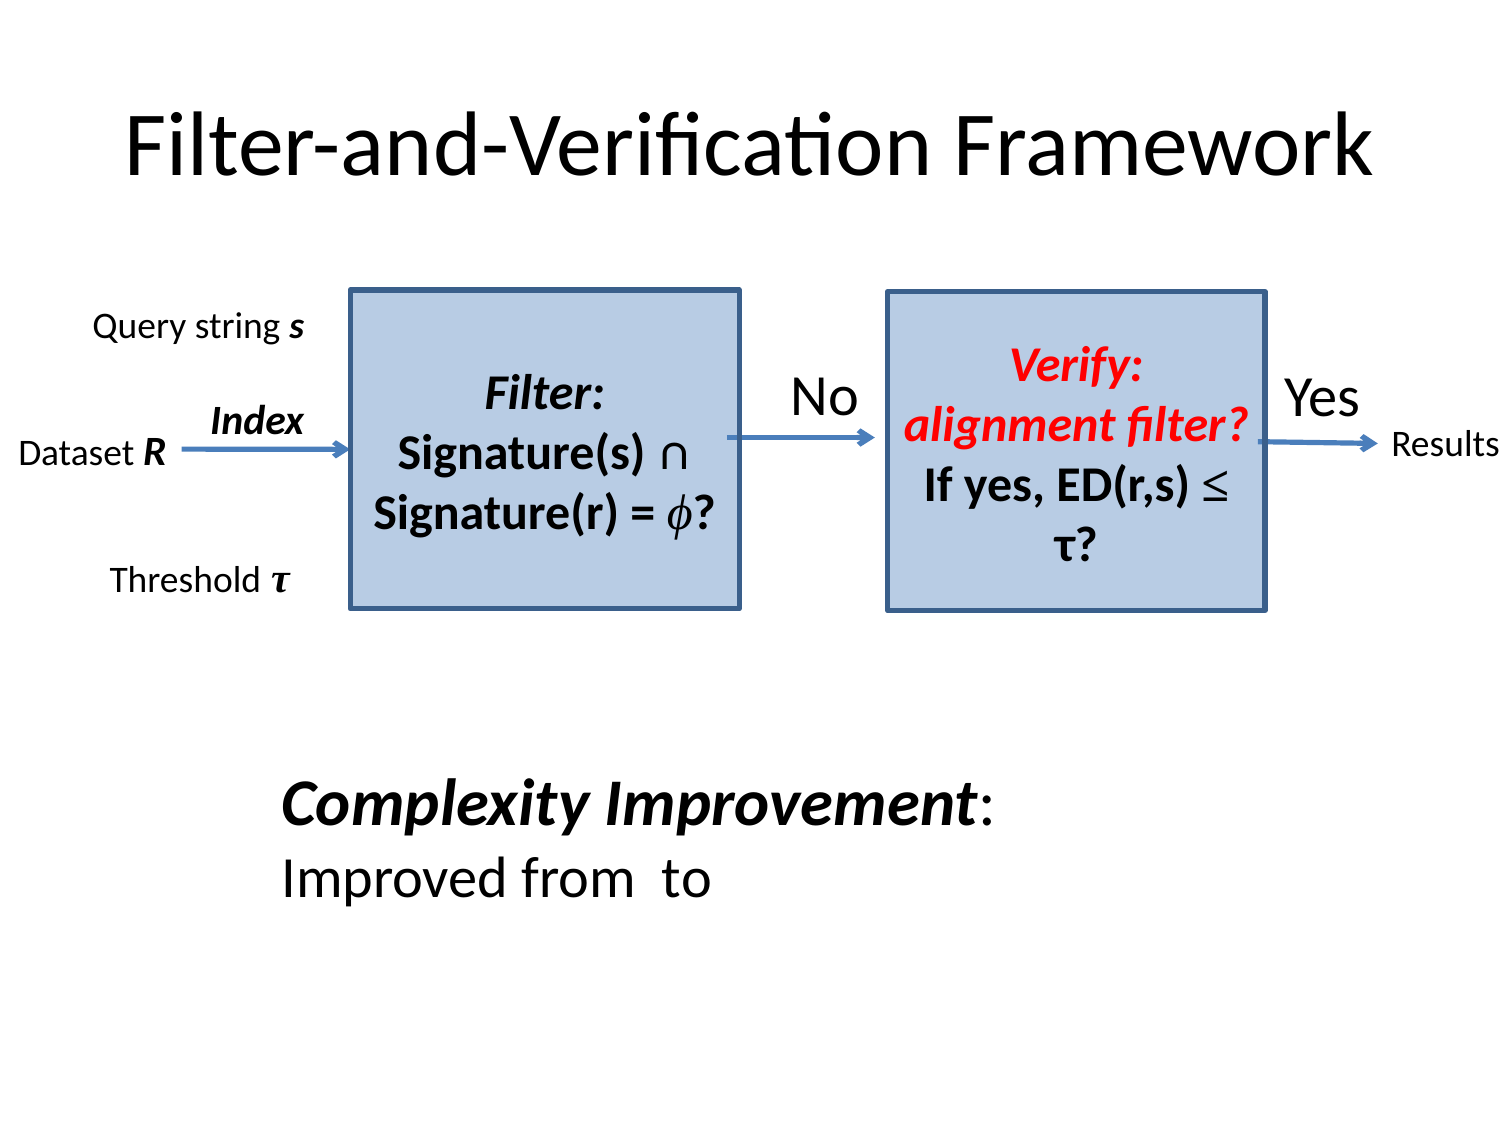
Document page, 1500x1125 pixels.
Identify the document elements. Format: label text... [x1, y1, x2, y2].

text_box Yes [1269, 350, 1376, 436]
text_box No [776, 349, 875, 435]
text_box Index [195, 385, 320, 448]
text_box Results [1376, 411, 1500, 472]
text_box Dataset R [0, 416, 182, 482]
text_box Filter: Signature(s) ∩ Signature(r) = ϕ? [348, 288, 741, 611]
text_box Threshold τ [94, 543, 305, 608]
title Filter-and-Verification Framework [75, 45, 1425, 233]
text_box Verify: alignment filter? If yes, ED(r,s) ≤ τ? [886, 290, 1267, 613]
text_box Query string s [77, 293, 320, 354]
